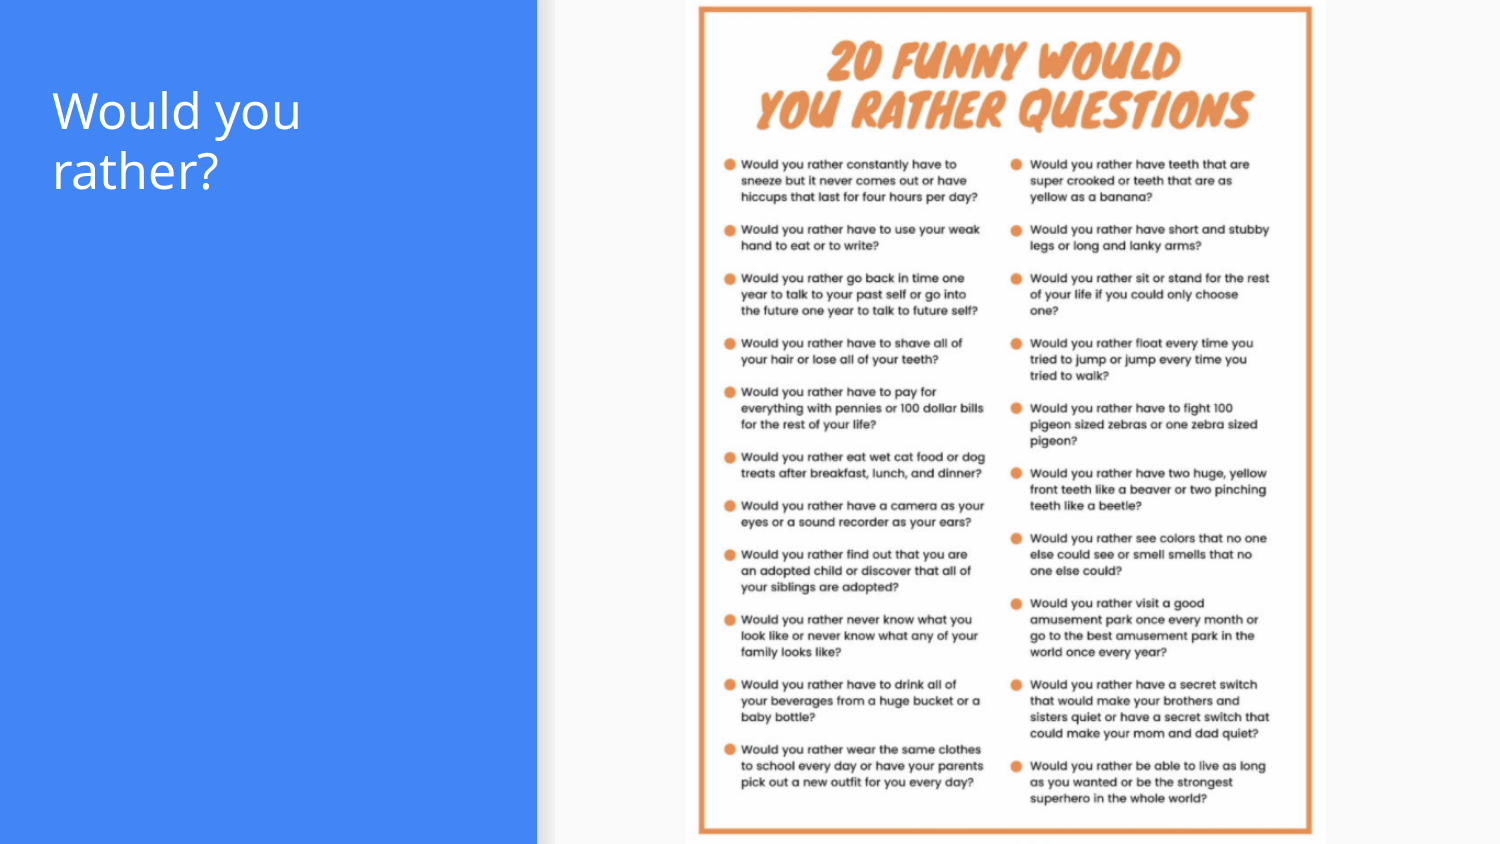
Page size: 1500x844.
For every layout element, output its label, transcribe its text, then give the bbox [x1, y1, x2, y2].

picture [686, 0, 1326, 844]
title Would you rather? [37, 58, 498, 216]
